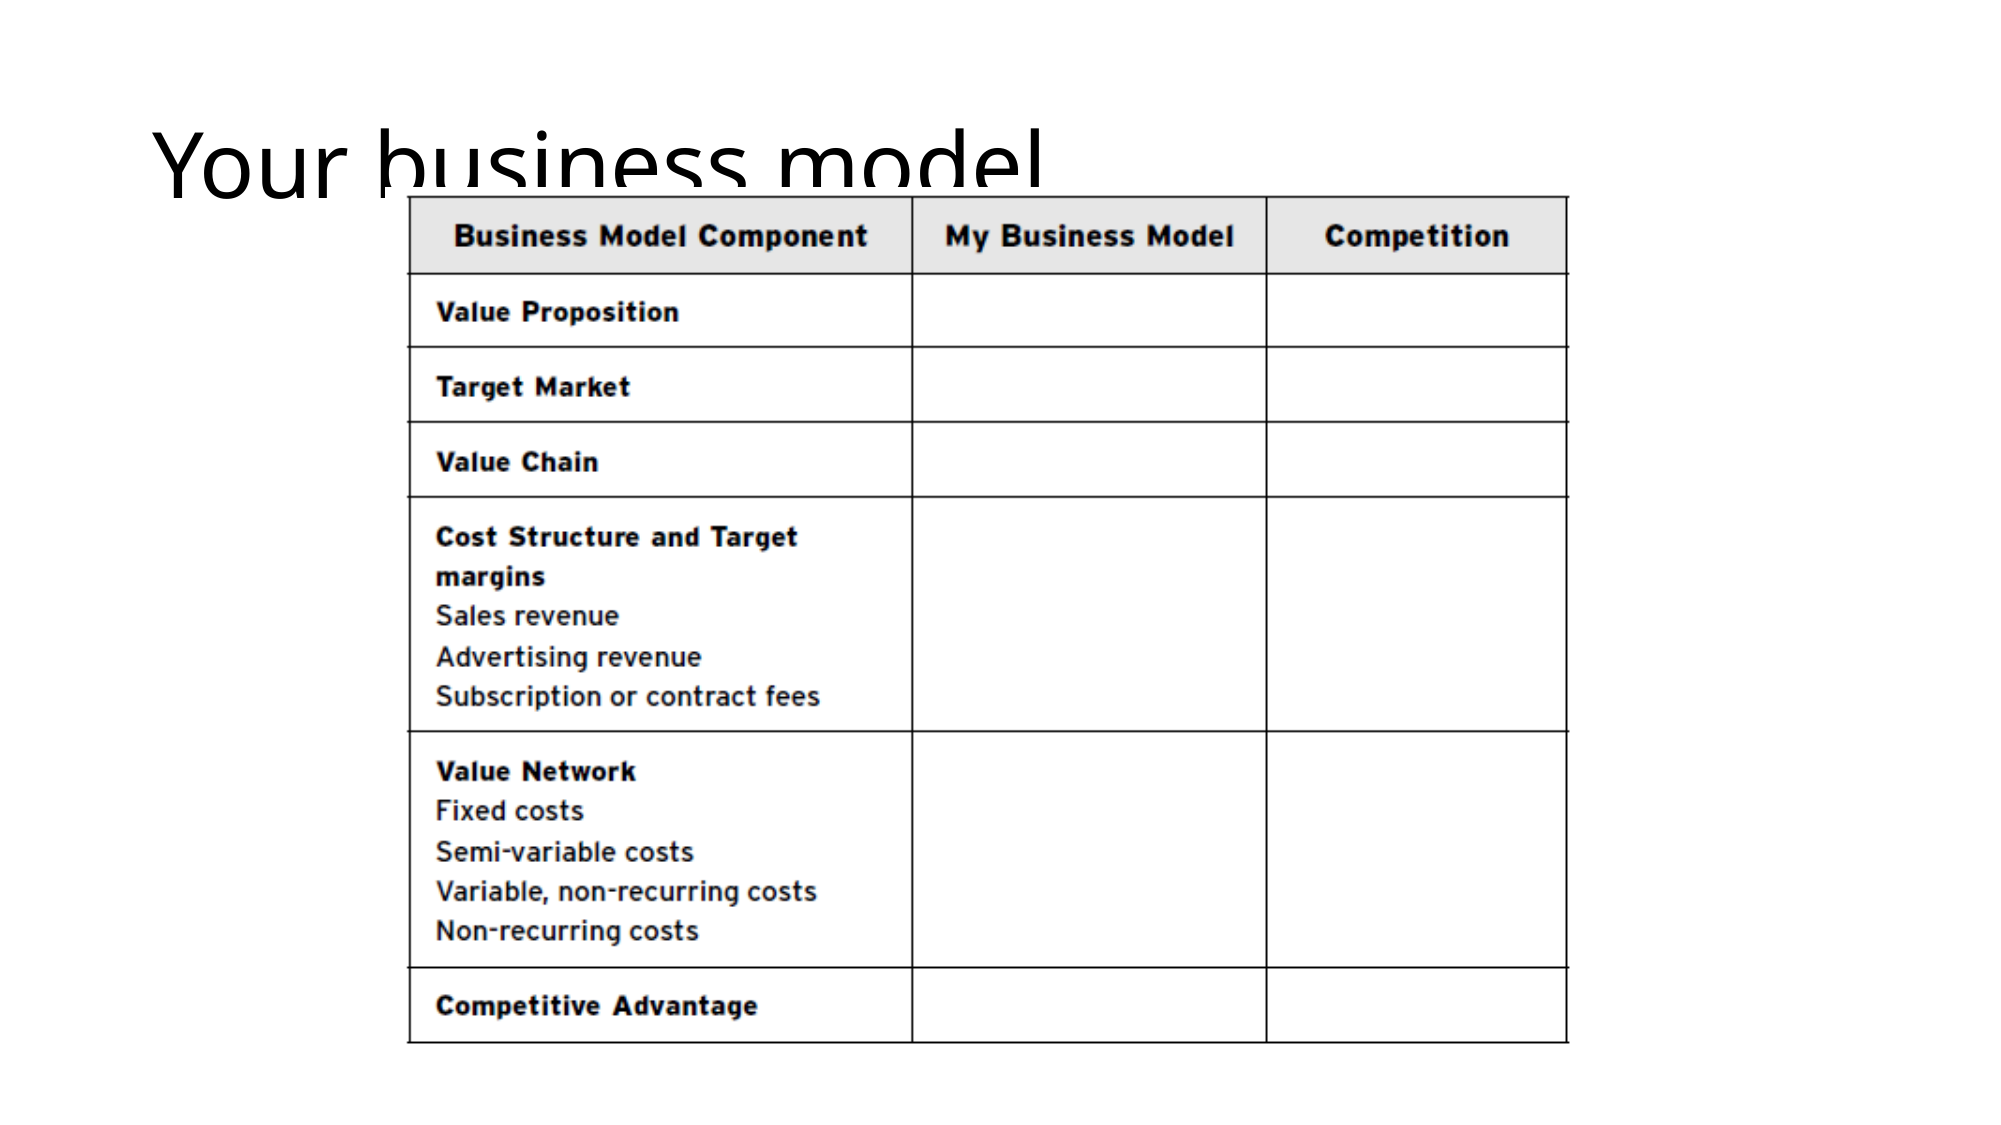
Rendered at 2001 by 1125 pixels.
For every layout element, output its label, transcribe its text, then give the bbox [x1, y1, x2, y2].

title Your business model [137, 59, 1863, 278]
picture [385, 187, 1626, 1087]
